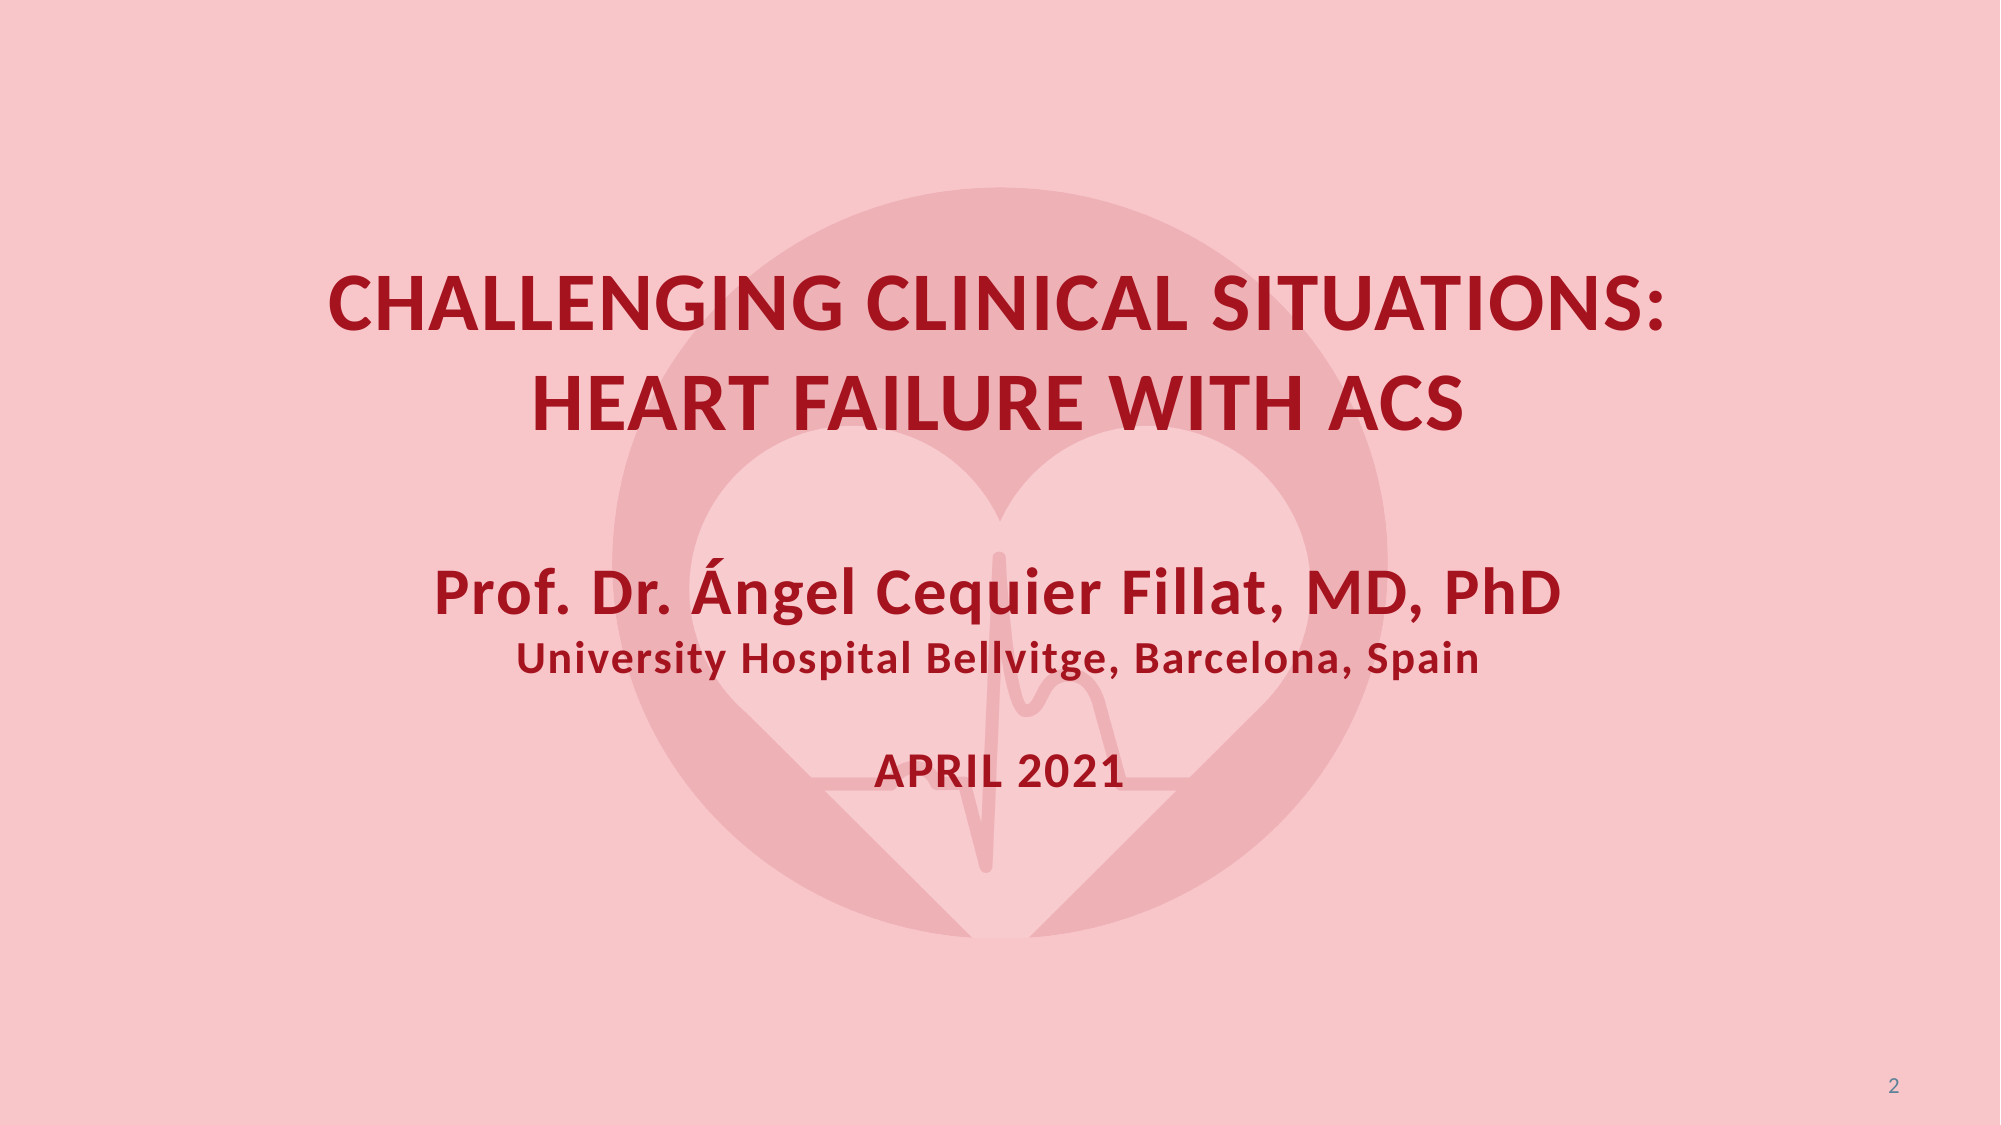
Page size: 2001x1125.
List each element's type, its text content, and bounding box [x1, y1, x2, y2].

slide_number 2 [1771, 1054, 1900, 1115]
title Challenging clinical situations: Heart failure with ACS Prof. Dr. Ángel Cequier Fillat, MD, PhD University Hospital Bellvitge, Barcelona, Spain APRIL 2021 [99, 45, 1900, 1000]
